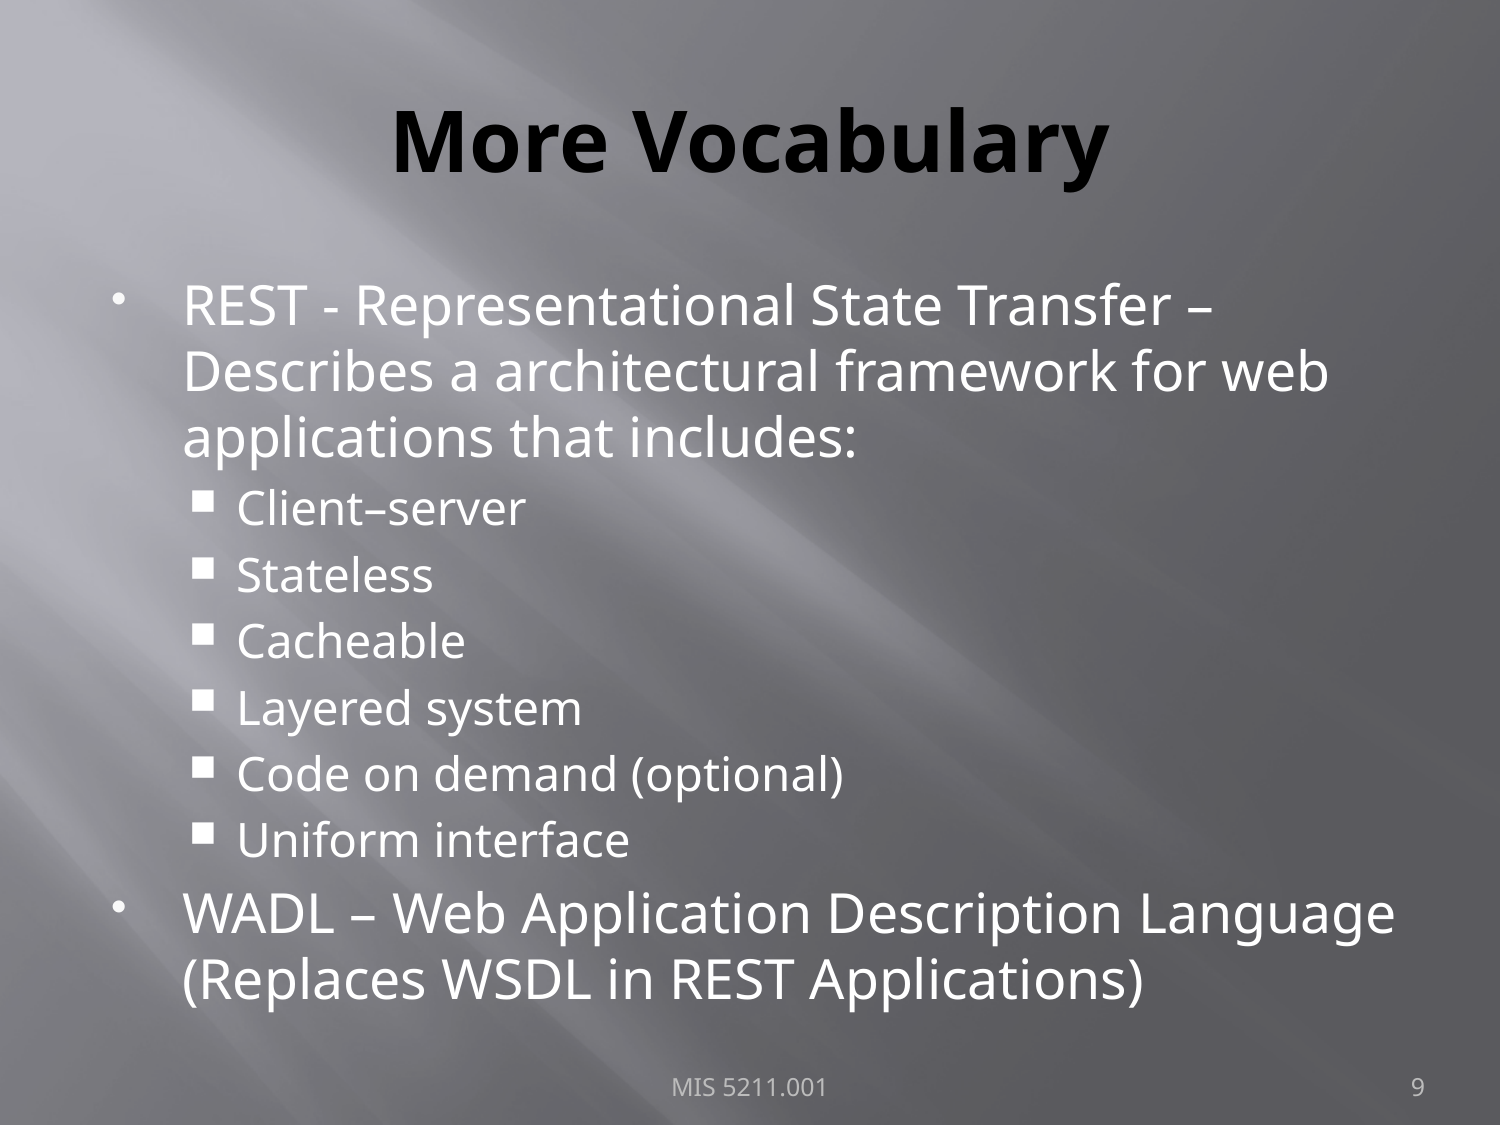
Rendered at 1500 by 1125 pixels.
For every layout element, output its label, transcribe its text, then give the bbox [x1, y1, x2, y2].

footer MIS 5211.001 [512, 1052, 988, 1113]
list REST - Representational State Transfer – Describes a architectural framework for web applications that includes: Client–server Stateless Cacheable Layered system Code on demand (optional) Uniform interface WADL – Web Application Description Language (Replaces WSDL in REST Applications) [75, 262, 1425, 1035]
slide_number 9 [1299, 1052, 1425, 1113]
title More Vocabulary [75, 45, 1425, 233]
